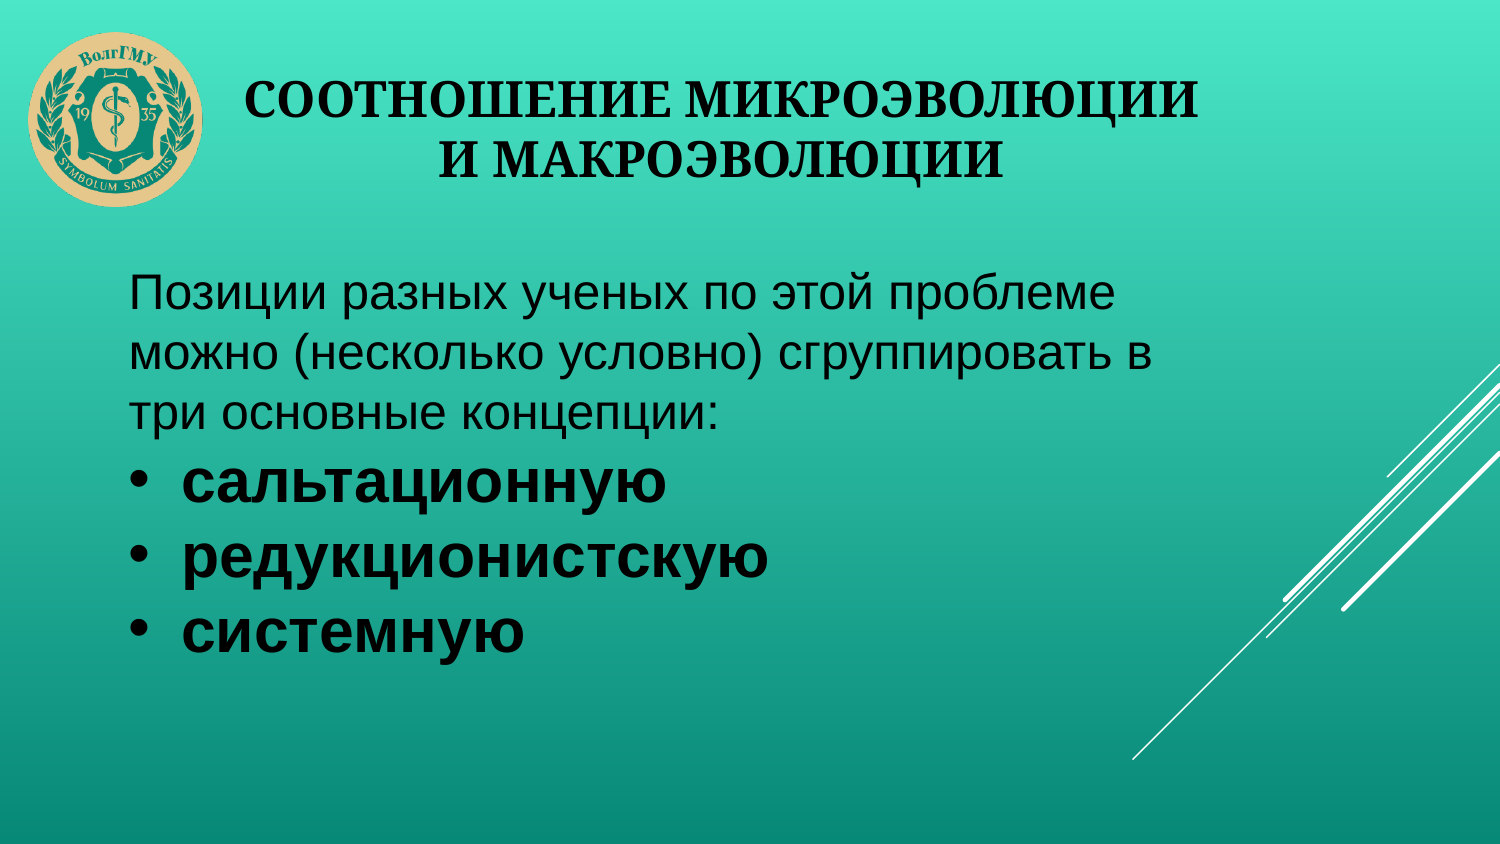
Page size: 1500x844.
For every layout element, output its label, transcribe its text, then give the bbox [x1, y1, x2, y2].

picture [27, 32, 207, 207]
text_box Позиции разных ученых по этой проблеме можно (несколько условно) сгруппировать в три основные концепции: сальтационную редукционистскую системную [117, 254, 1197, 671]
title Соотношение микроэволюции и макроэволюции [223, 35, 1221, 221]
